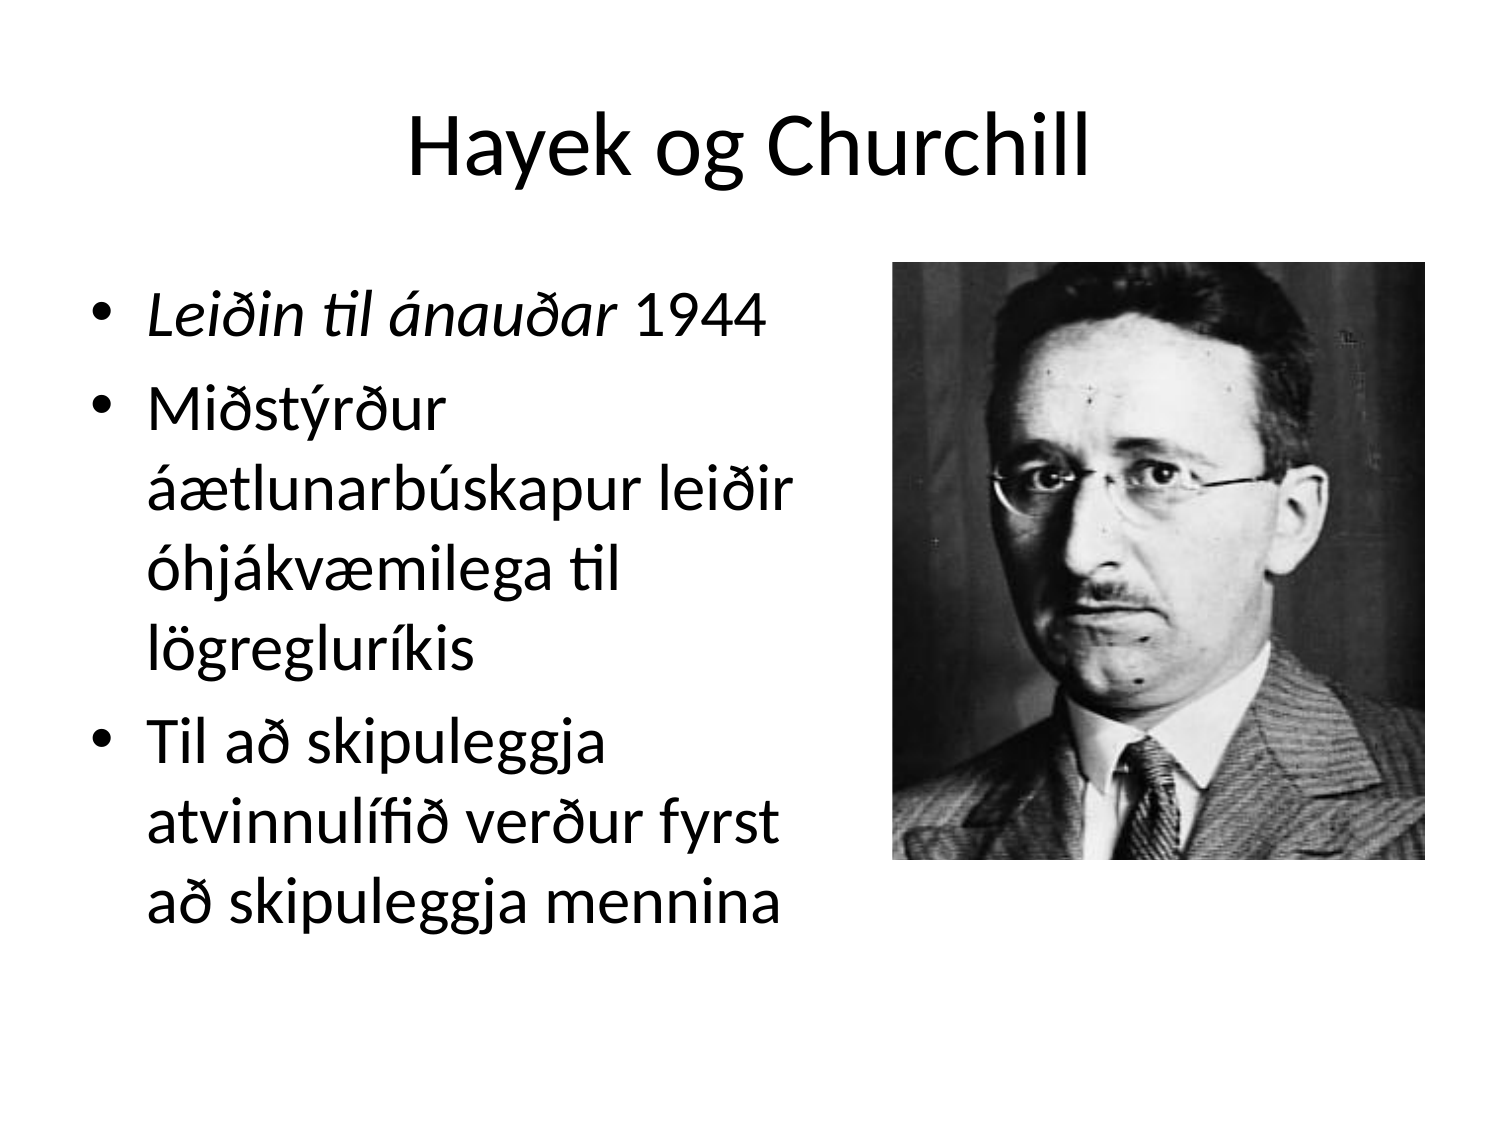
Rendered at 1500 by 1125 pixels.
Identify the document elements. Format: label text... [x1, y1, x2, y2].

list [892, 262, 1426, 860]
list Leiðin til ánauðar 1944 Miðstýrður áætlunarbúskapur leiðir óhjákvæmilega til lögregluríkis Til að skipuleggja atvinnulífið verður fyrst að skipuleggja mennina [75, 262, 856, 1005]
title Hayek og Churchill [75, 45, 1425, 233]
